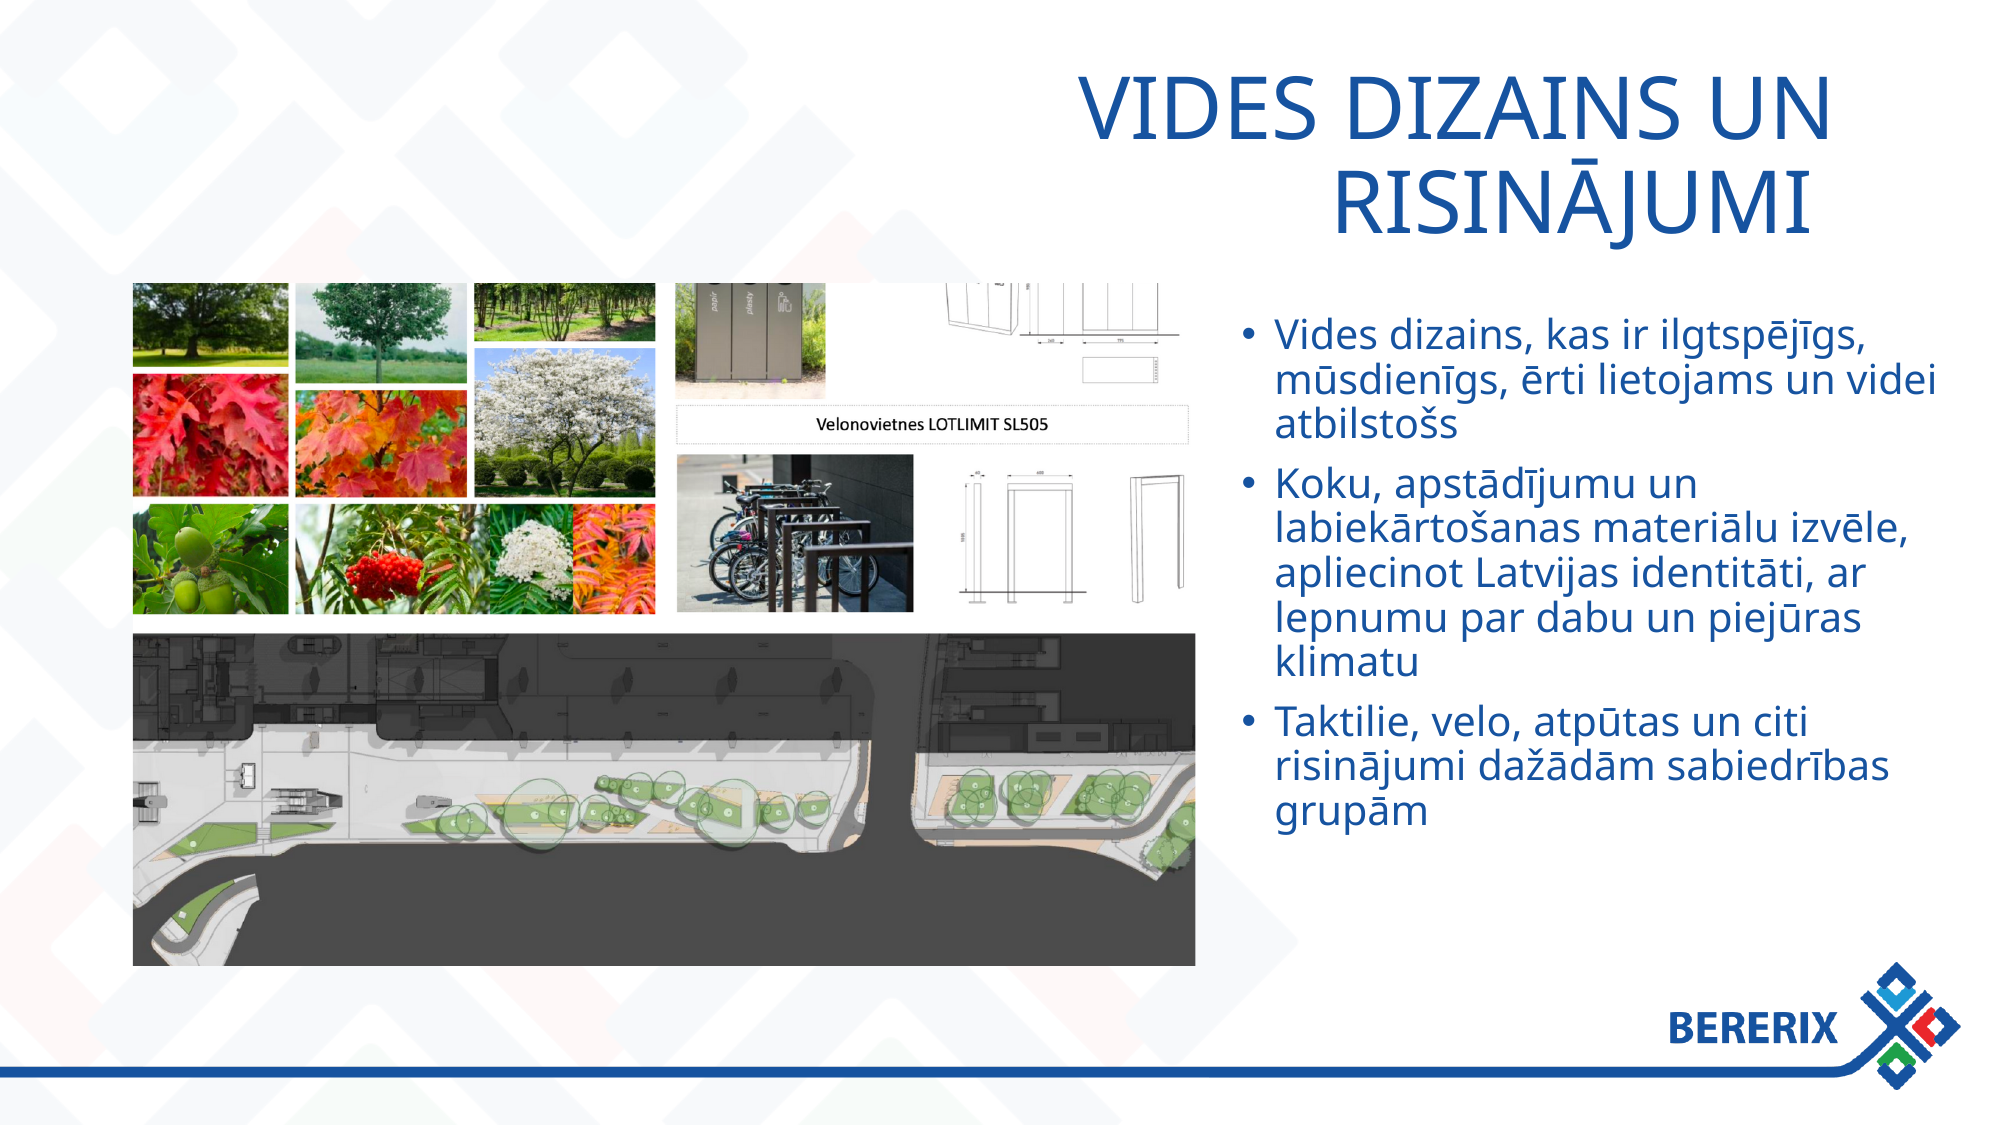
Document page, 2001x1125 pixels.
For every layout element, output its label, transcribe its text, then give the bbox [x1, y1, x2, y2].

picture [0, 283, 1964, 1090]
list Vides dizains, kas ir ilgtspējīgs, mūsdienīgs, ērti lietojams un videi atbilstošs Koku, apstādījumu un labiekārtošanas materiālu izvēle, apliecinot Latvijas identitāti, ar lepnumu par dabu un piejūras klimatu Taktilie, velo, atpūtas un citi risinājumi dažādām sabiedrības grupām [1233, 306, 1947, 1017]
title VIDES DIZAINS UN RISINĀJUMI [761, 48, 1844, 269]
